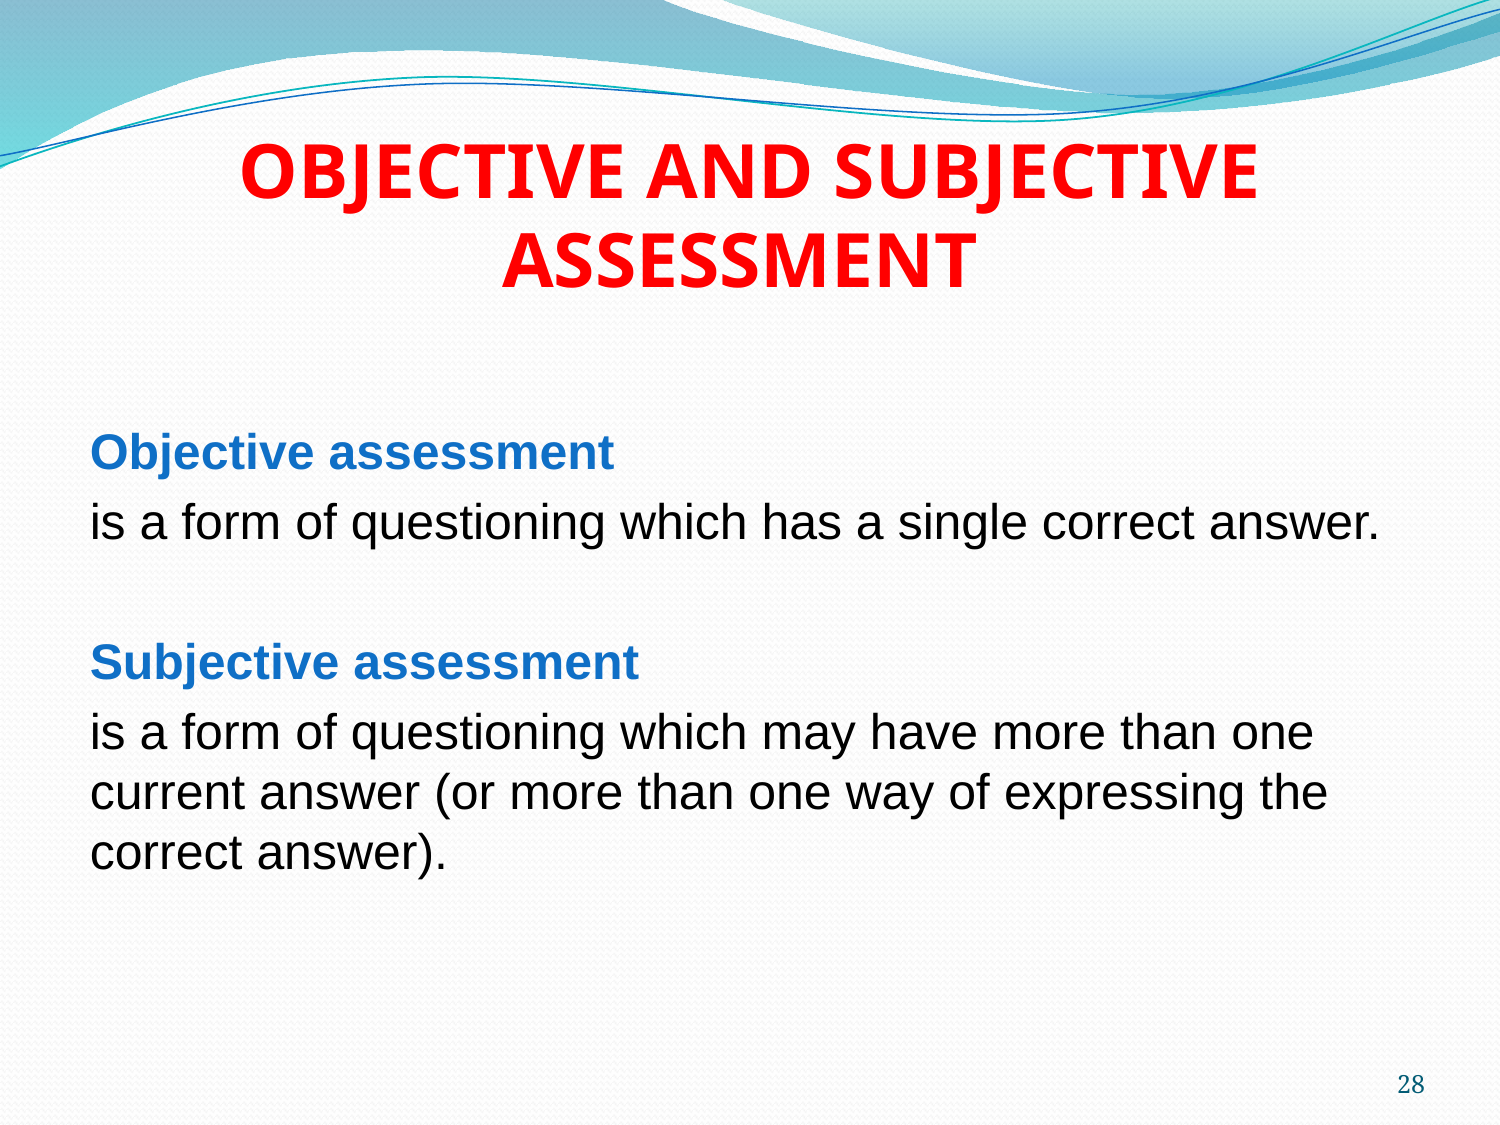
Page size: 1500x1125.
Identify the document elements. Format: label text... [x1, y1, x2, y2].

slide_number 28 [1299, 1042, 1425, 1103]
title OBJECTIVE AND SUBJECTIVE ASSESSMENT [75, 115, 1425, 303]
list Objective assessment is a form of questioning which has a single correct answer. Subjective assessment is a form of questioning which may have more than one current answer (or more than one way of expressing the correct answer). [75, 317, 1425, 1038]
